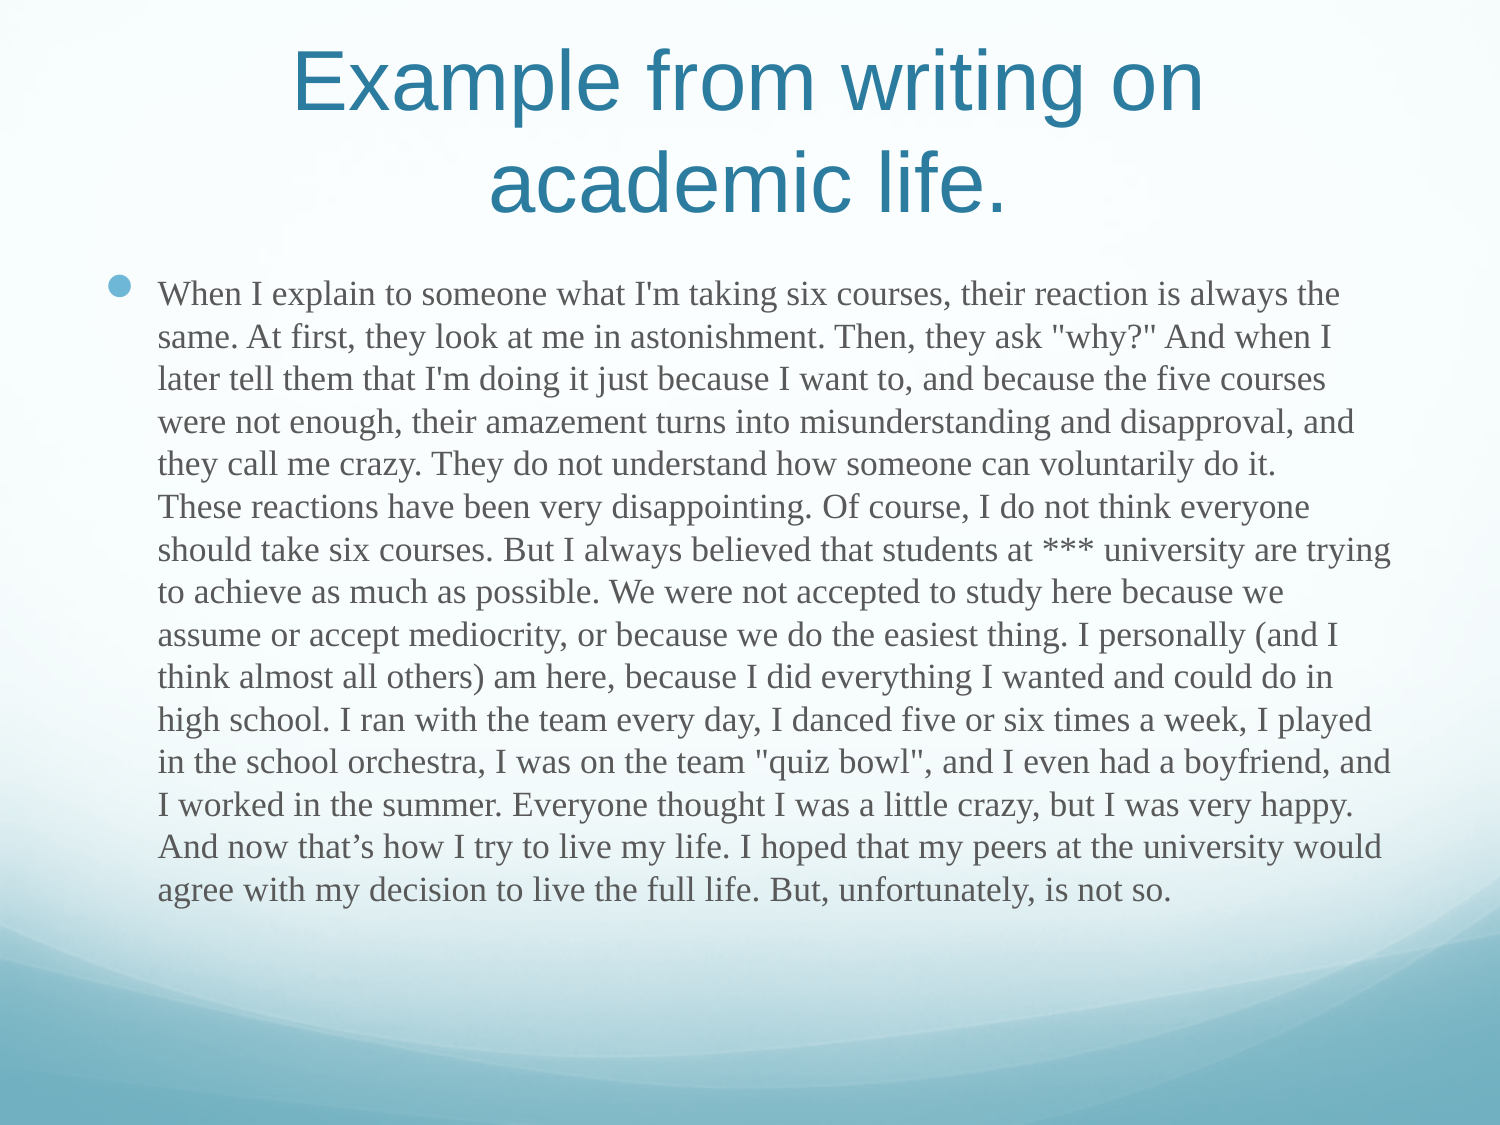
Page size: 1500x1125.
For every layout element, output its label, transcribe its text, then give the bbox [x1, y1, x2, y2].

title Example from writing on academic life. [90, 17, 1410, 237]
list When I explain to someone what I'm taking six courses, their reaction is always the same. At first, they look at me in astonishment. Then, they ask "why?" And when I later tell them that I'm doing it just because I want to, and because the five courses were not enough, their amazement turns into misunderstanding and disapproval, and they call me crazy. They do not understand how someone can voluntarily do it. These reactions have been very disappointing. Of course, I do not think everyone should take six courses. But I always believed that students at *** university are trying to achieve as much as possible. We were not accepted to study here because we assume or accept mediocrity, or because we do the easiest thing. I personally (and I think almost all others) am here, because I did everything I wanted and could do in high school. I ran with the team every day, I danced five or six times a week, I played in the school orchestra, I was on the team "quiz bowl", and I even had a boyfriend, and I worked in the summer. Everyone thought I was a little crazy, but I was very happy. And now that’s how I try to live my life. I hoped that my peers at the university would agree with my decision to live the full life. But, unfortunately, is not so. [90, 262, 1410, 975]
